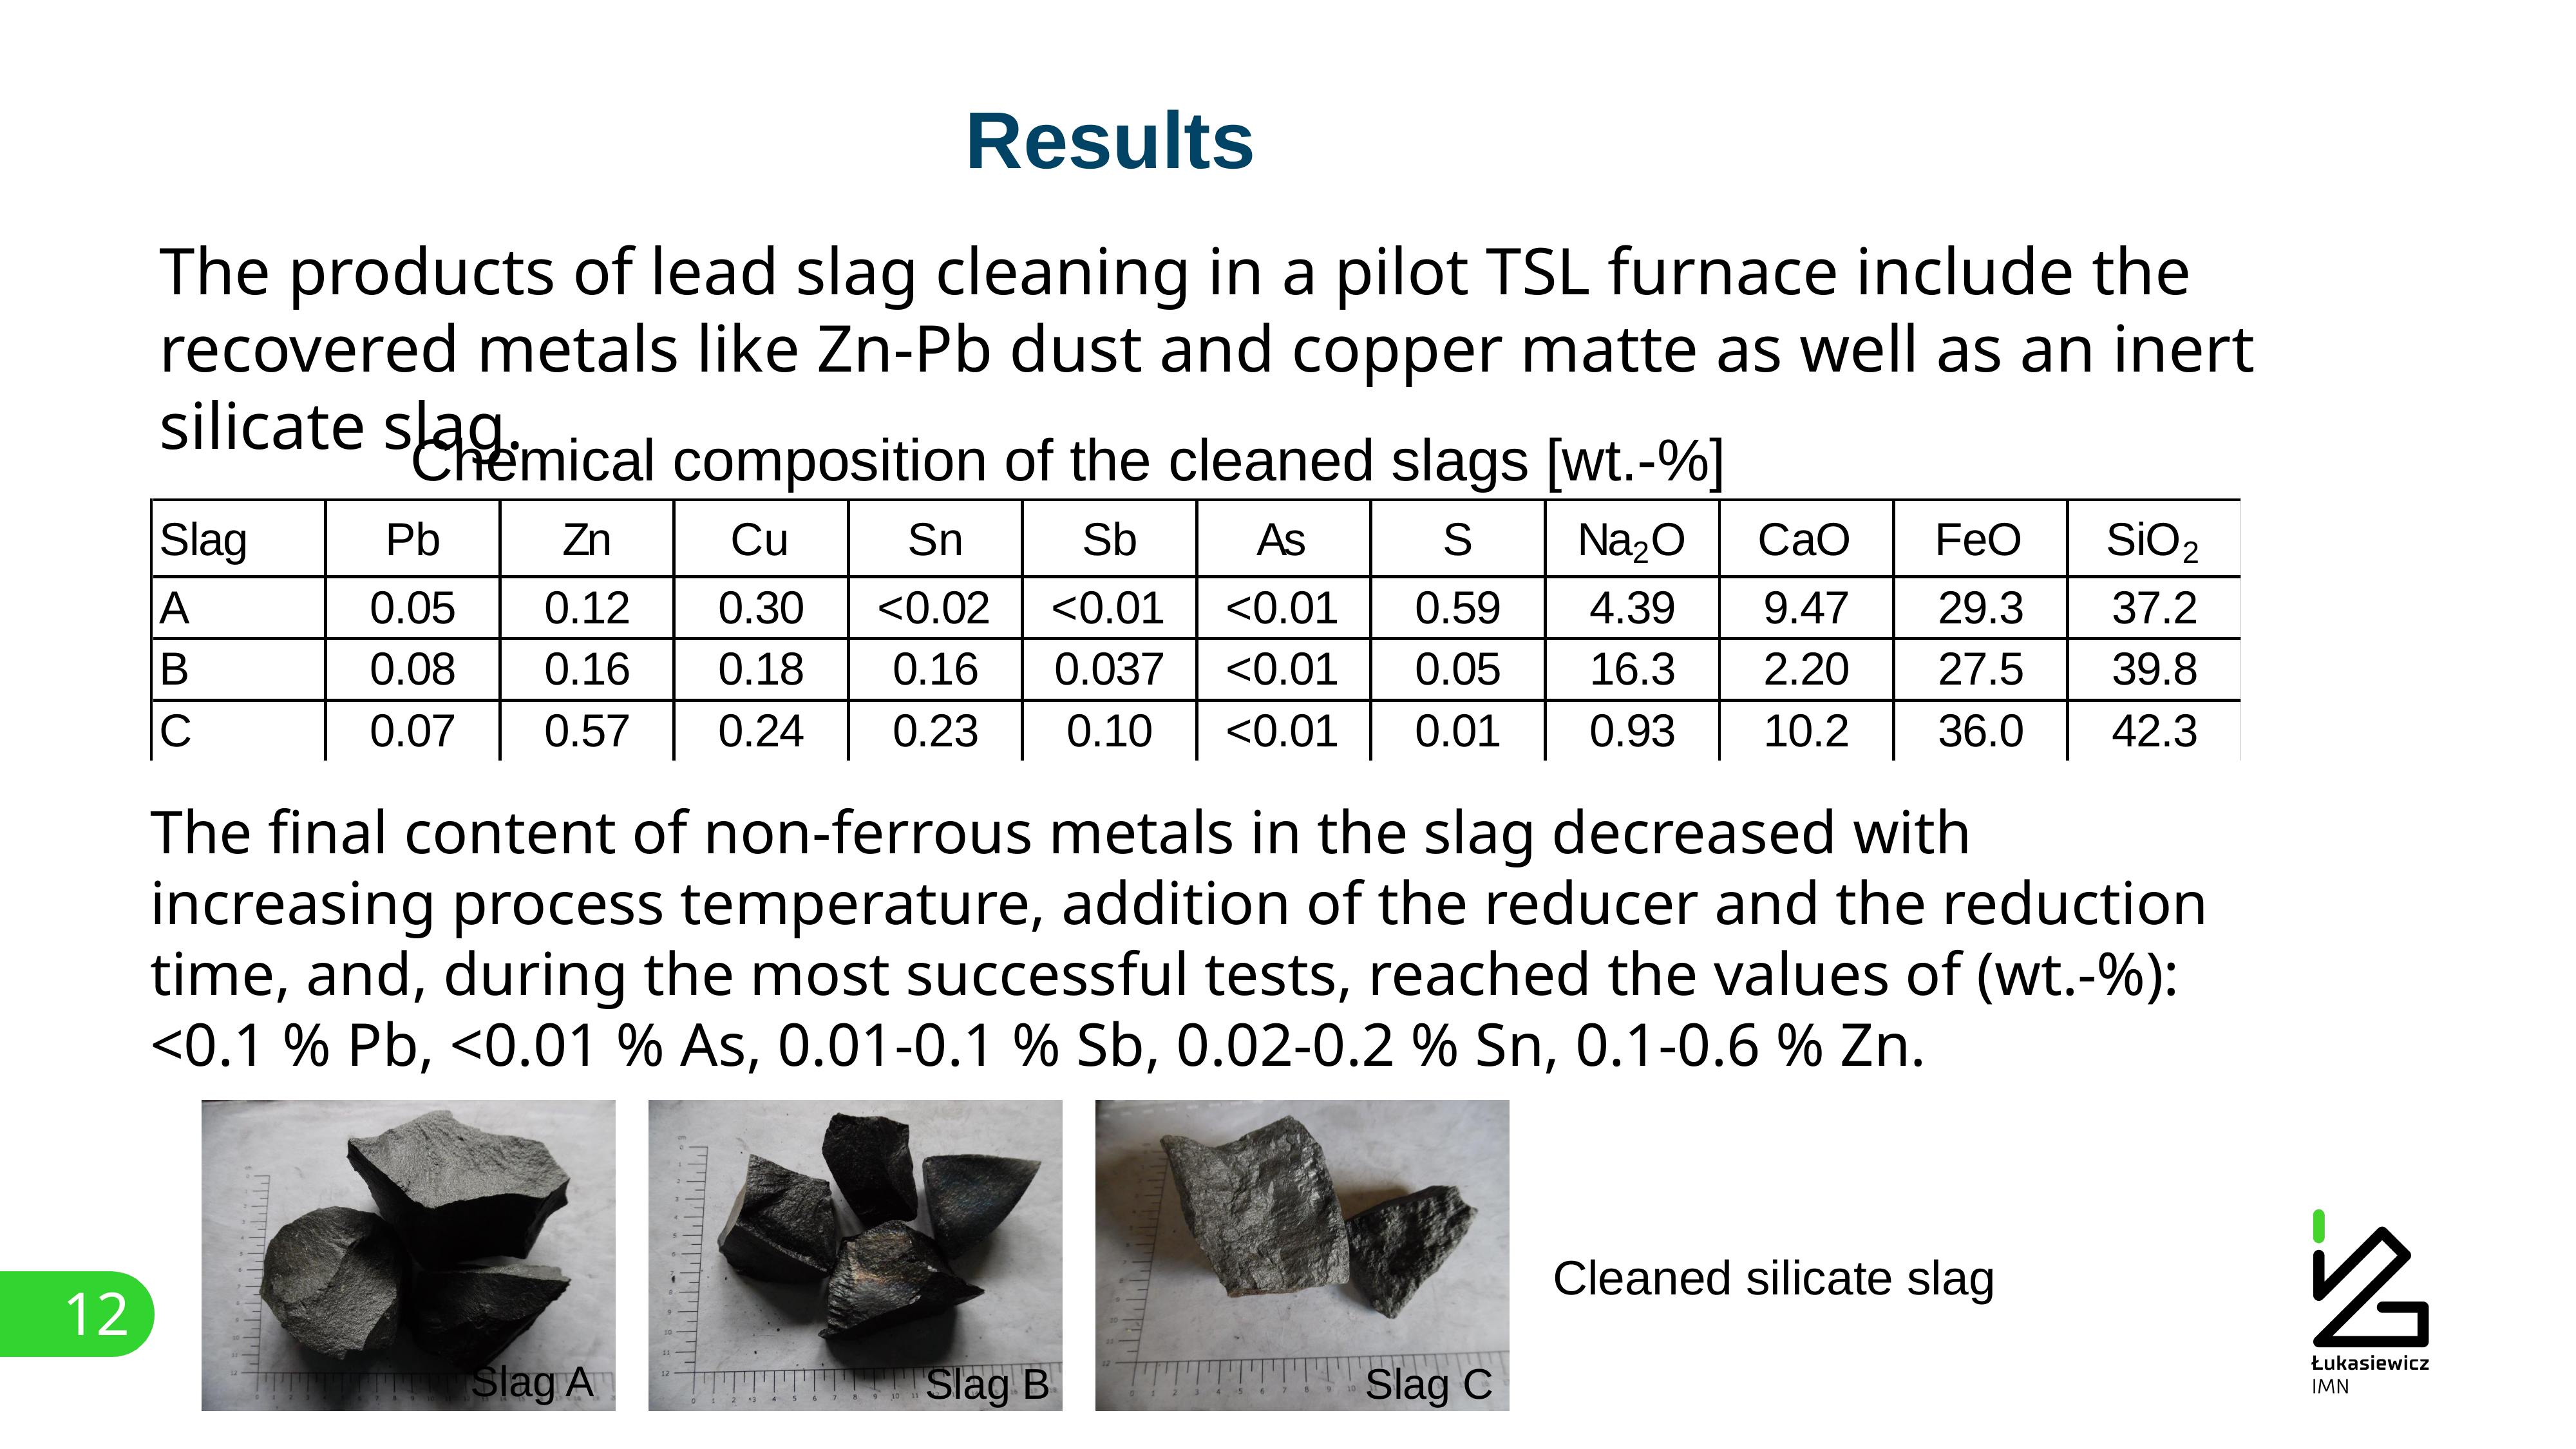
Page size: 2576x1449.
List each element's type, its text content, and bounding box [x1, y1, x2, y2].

text_box Slag B [915, 1350, 1070, 1412]
text_box Results [64, 108, 2158, 203]
text_box Chemical composition of the cleaned slags [wt.-%] [281, 417, 1857, 497]
picture [1095, 1100, 1510, 1411]
text_box Cleaned silicate slag [1543, 1242, 2056, 1310]
picture [649, 1100, 1063, 1411]
picture [202, 1100, 616, 1411]
text_box The final content of non-ferrous metals in the slag decreased with increasing process temperature, addition of the reducer and the reduction time, and, during the most successful tests, reached the values of (wt.-%): <0.1 % Pb, <0.01 % As, 0.01-0.1 % Sb, 0.02-0.2 % Sn, 0.1-0.6 % Zn. [140, 790, 2253, 1083]
picture [0, 1271, 155, 1357]
text_box The products of lead slag cleaning in a pilot TSL furnace include the recovered metals like Zn-Pb dust and copper matte as well as an inert silicate slag. [149, 225, 2401, 467]
picture [149, 498, 2244, 764]
picture [2311, 1209, 2429, 1394]
